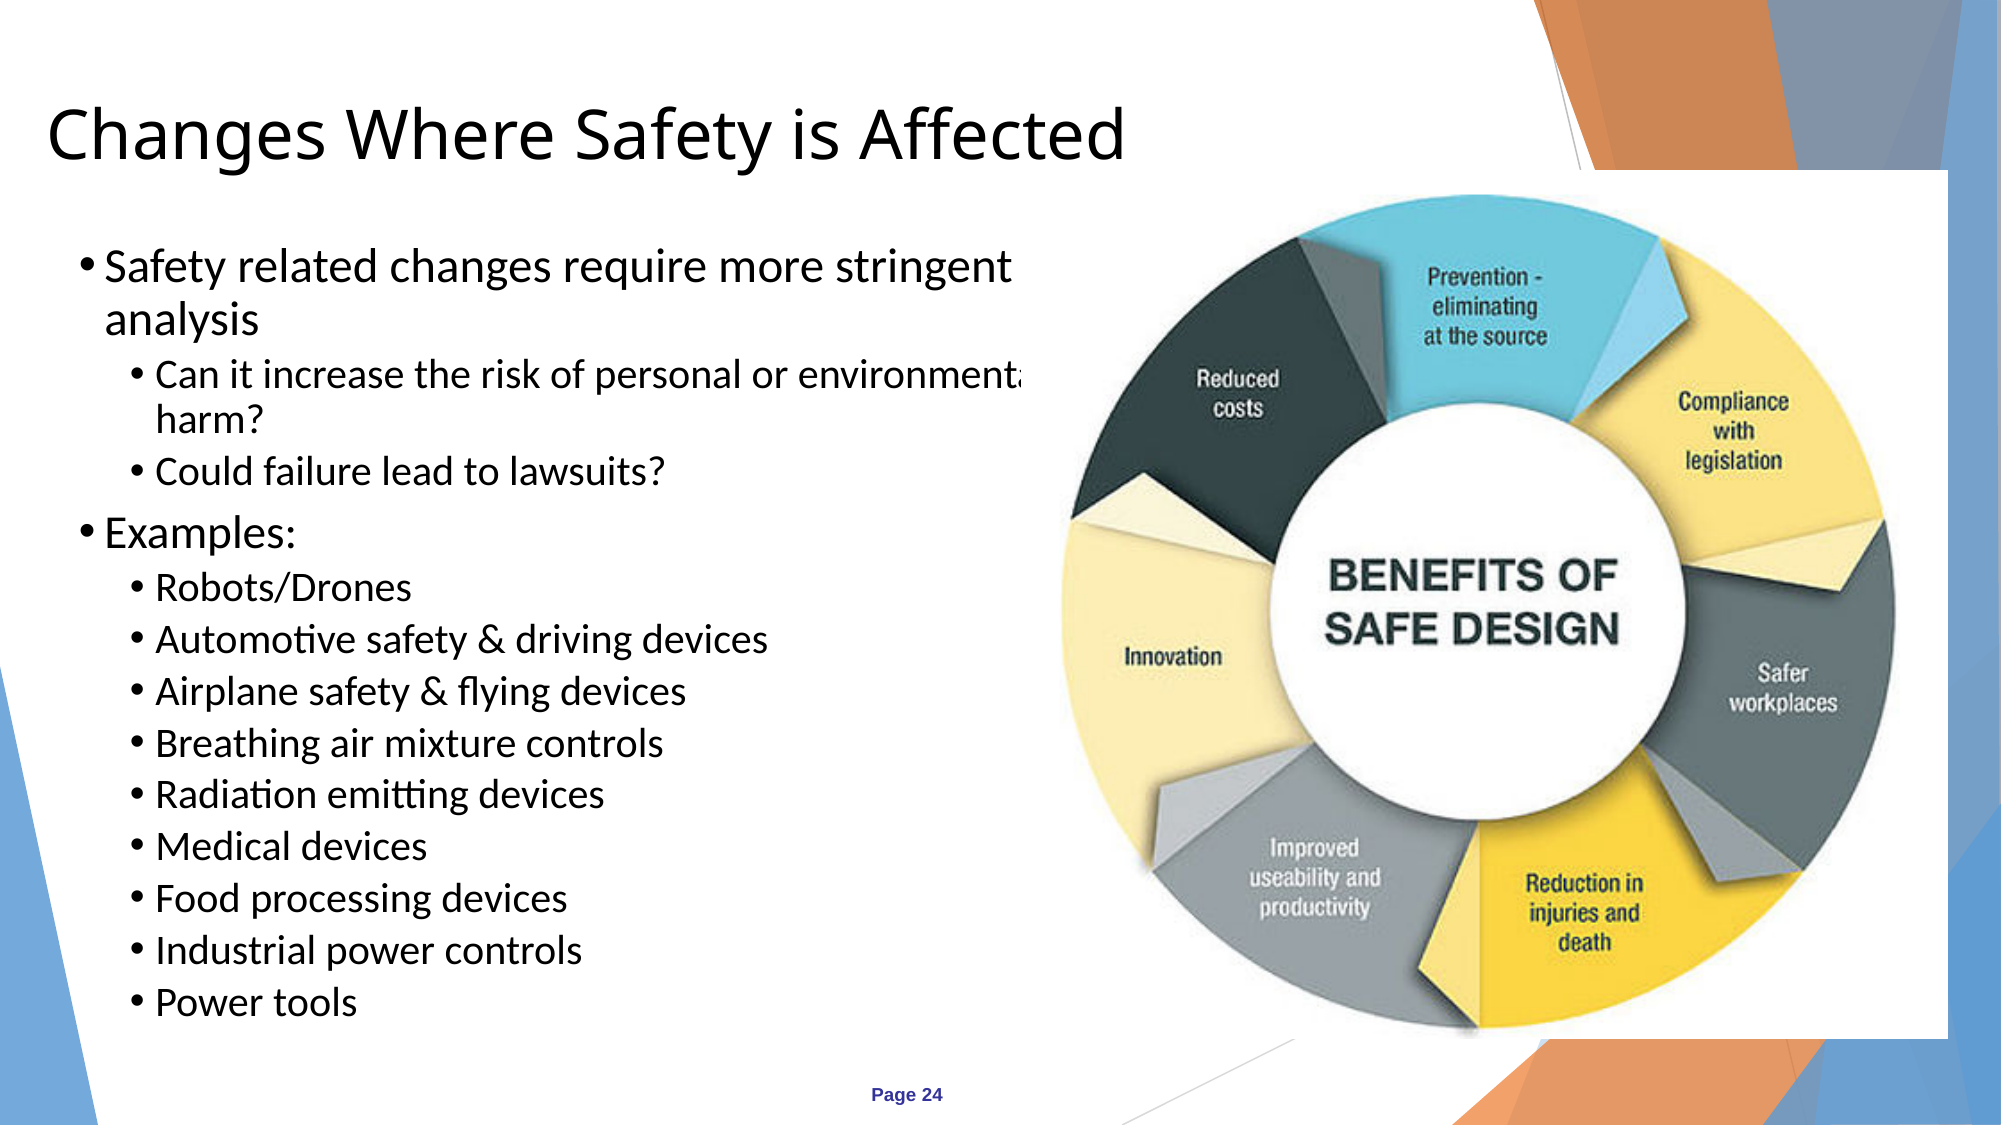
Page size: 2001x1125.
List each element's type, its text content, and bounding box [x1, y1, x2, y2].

picture [1021, 170, 1948, 1039]
title Changes Where Safety is Affected [31, 28, 1757, 247]
list Safety related changes require more stringent analysis Can it increase the risk of personal or environmental harm? Could failure lead to lawsuits? Examples: Robots/Drones Automotive safety & driving devices Airplane safety & flying devices Breathing air mixture controls Radiation emitting devices Medical devices Food processing devices Industrial power controls Power tools [63, 232, 1021, 1039]
